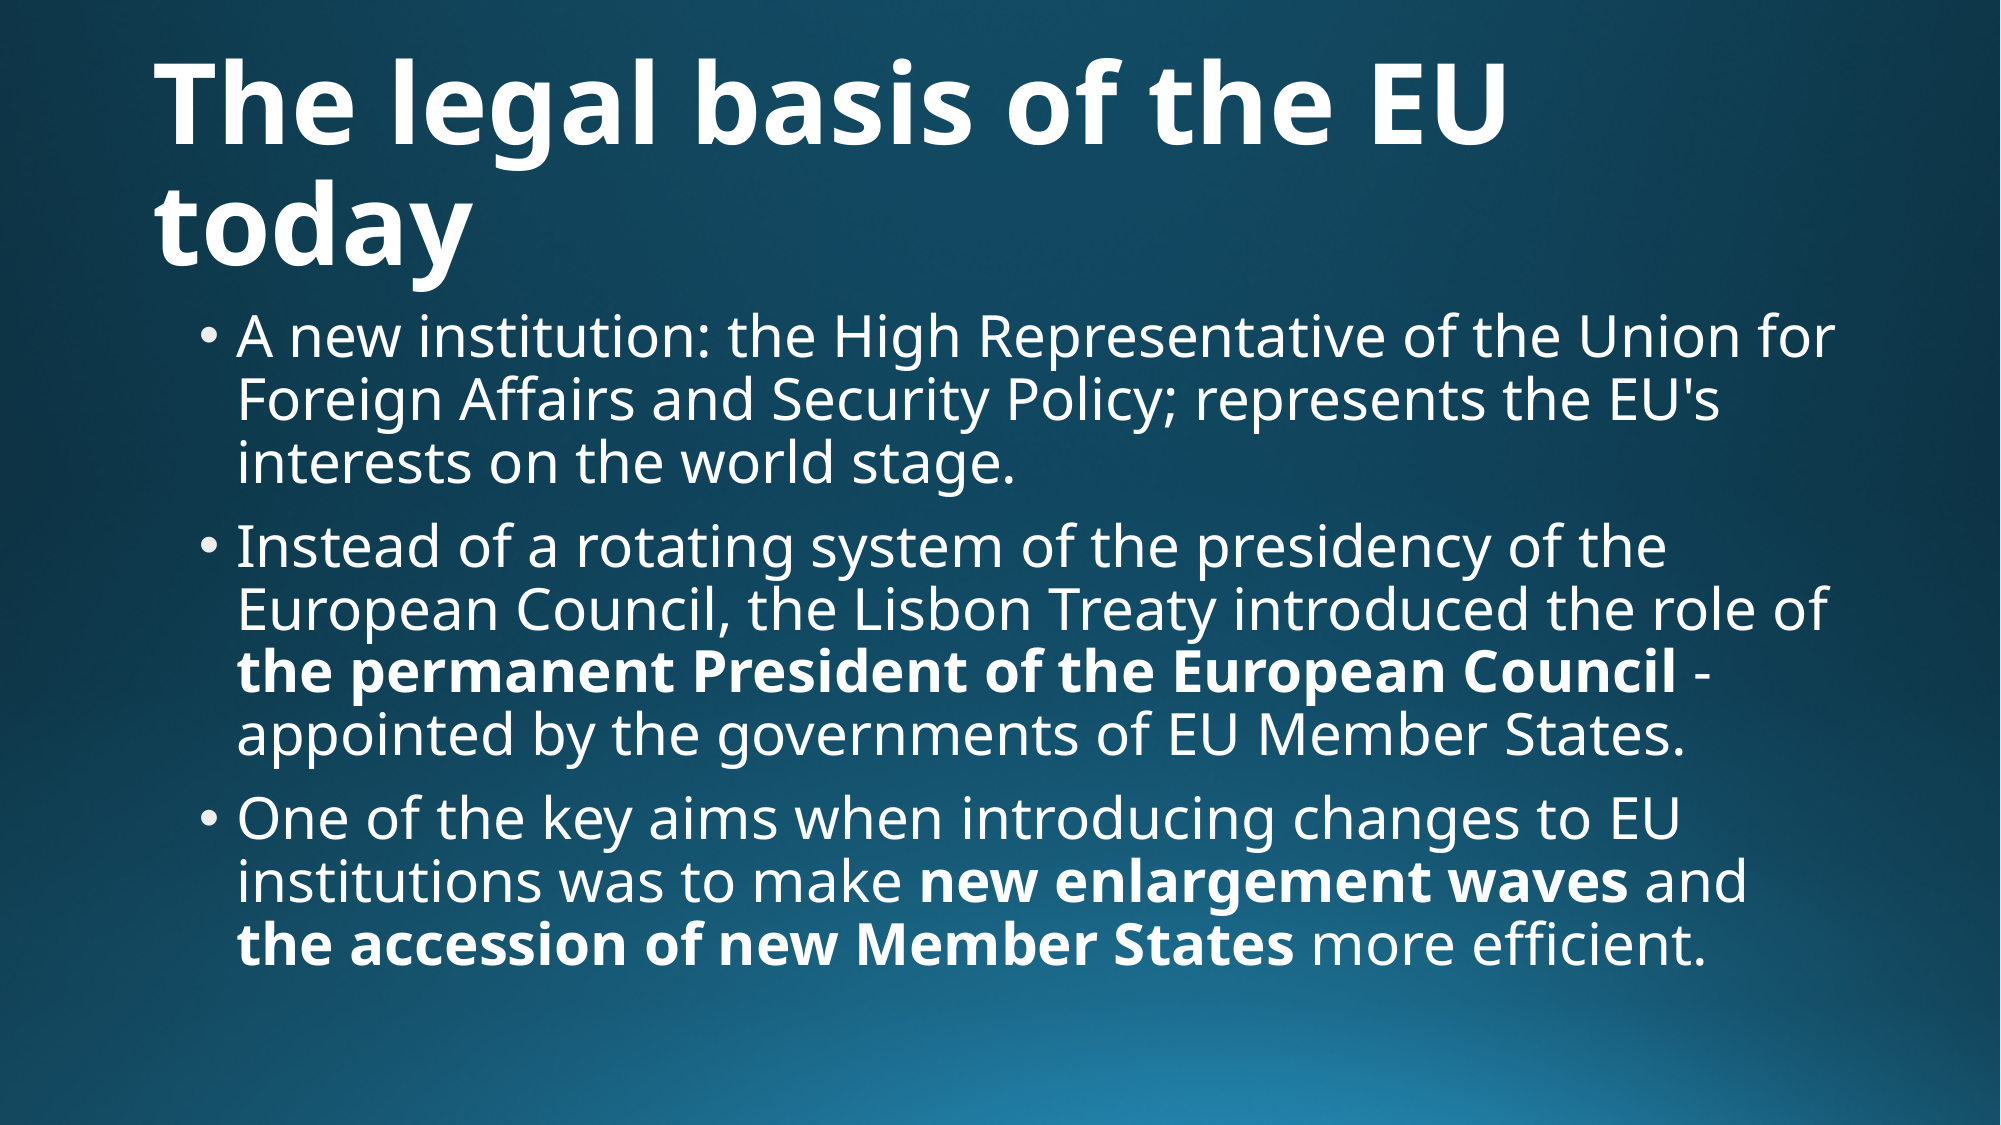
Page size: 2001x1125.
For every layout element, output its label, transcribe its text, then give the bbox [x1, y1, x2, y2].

list A new institution: the High Representative of the Union for Foreign Affairs and Security Policy; represents the EU's interests on the world stage. Instead of a rotating system of the presidency of the European Council, the Lisbon Treaty introduced the role of the permanent President of the European Council -appointed by the governments of EU Member States. One of the key aims when introducing changes to EU institutions was to make new enlargement waves and the accession of new Member States more efficient. [183, 299, 1863, 1014]
picture [0, 0, 2001, 1125]
title The legal basis of the EU today [137, 59, 1863, 278]
